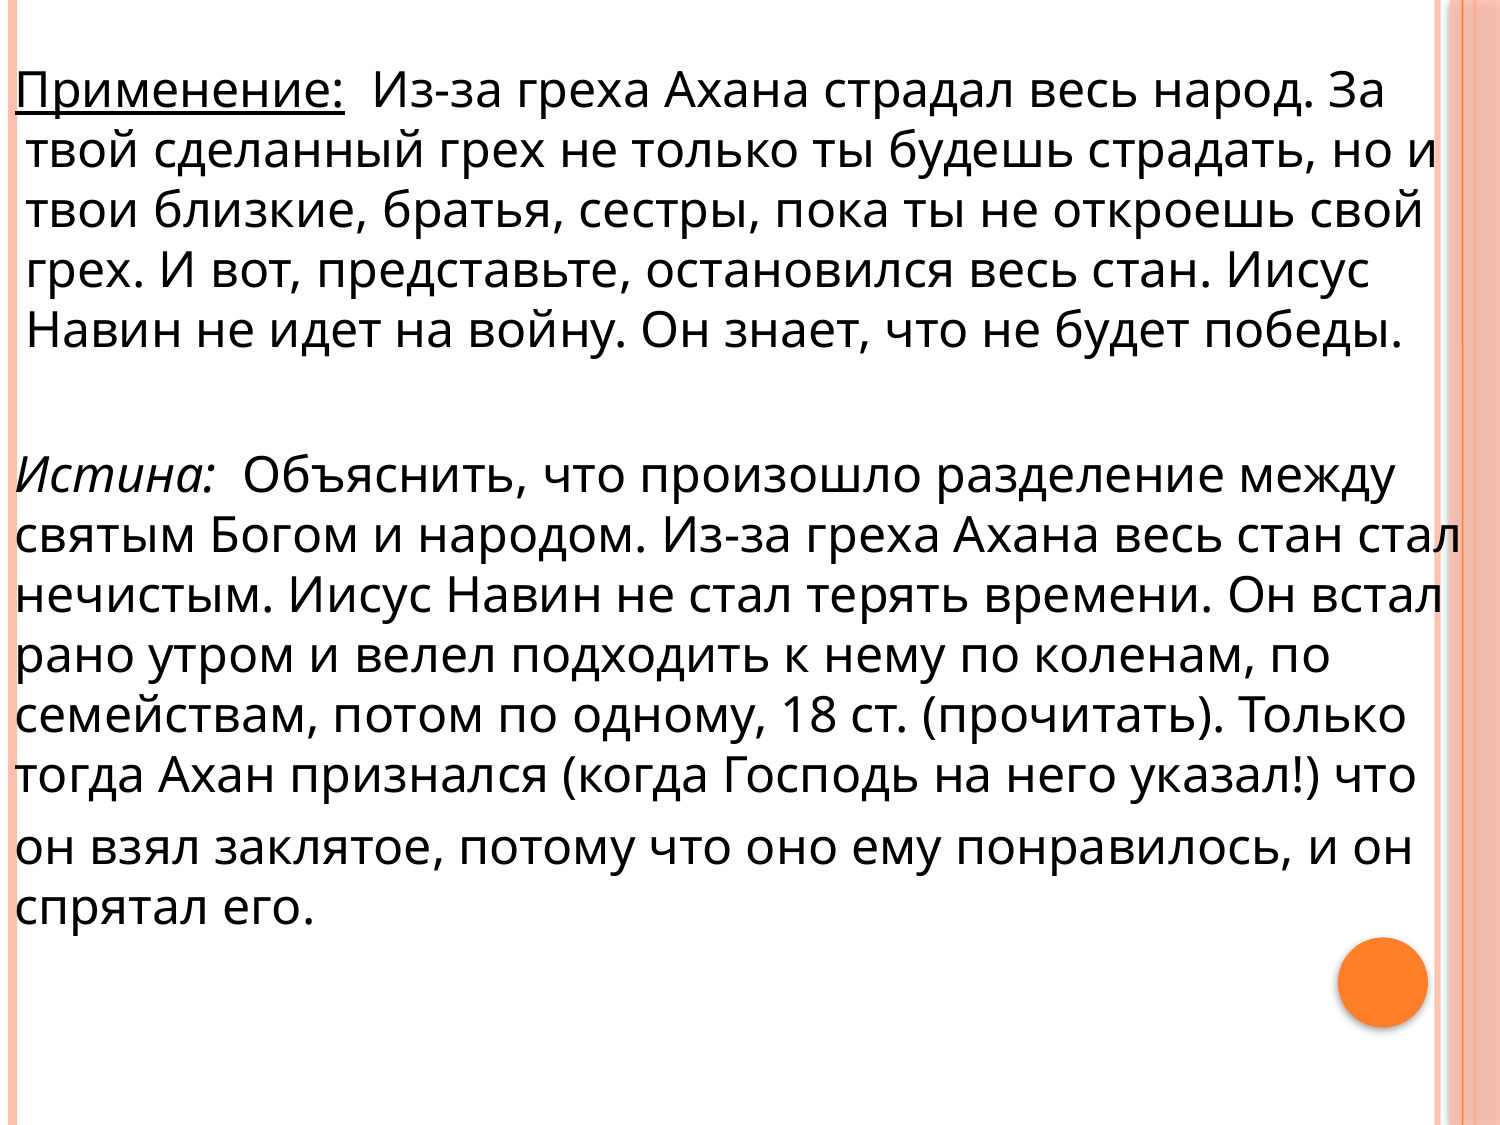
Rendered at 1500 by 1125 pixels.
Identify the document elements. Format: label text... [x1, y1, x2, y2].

list Применение: Из-за греха Ахана страдал весь народ. За твой сделанный грех не только ты будешь страдать, но и твои близкие, братья, сестры, пока ты не откроешь свой грех. И вот, представьте, остановился весь стан. Иисус Навин не идет на войну. Он знает, что не будет победы. Истина: Объяснить, что произошло разделение между святым Богом и народом. Из-за греха Ахана весь стан стал нечистым. Иисус Навин не стал терять времени. Он встал рано утром и велел подходить к нему по коленам, по семействам, потом по одному, 18 ст. (прочитать). Только тогда Ахан признался (когда Господь на него указал!) что он взял заклятое, потому что оно ему понравилось, и он спрятал его. [0, 50, 1500, 1088]
